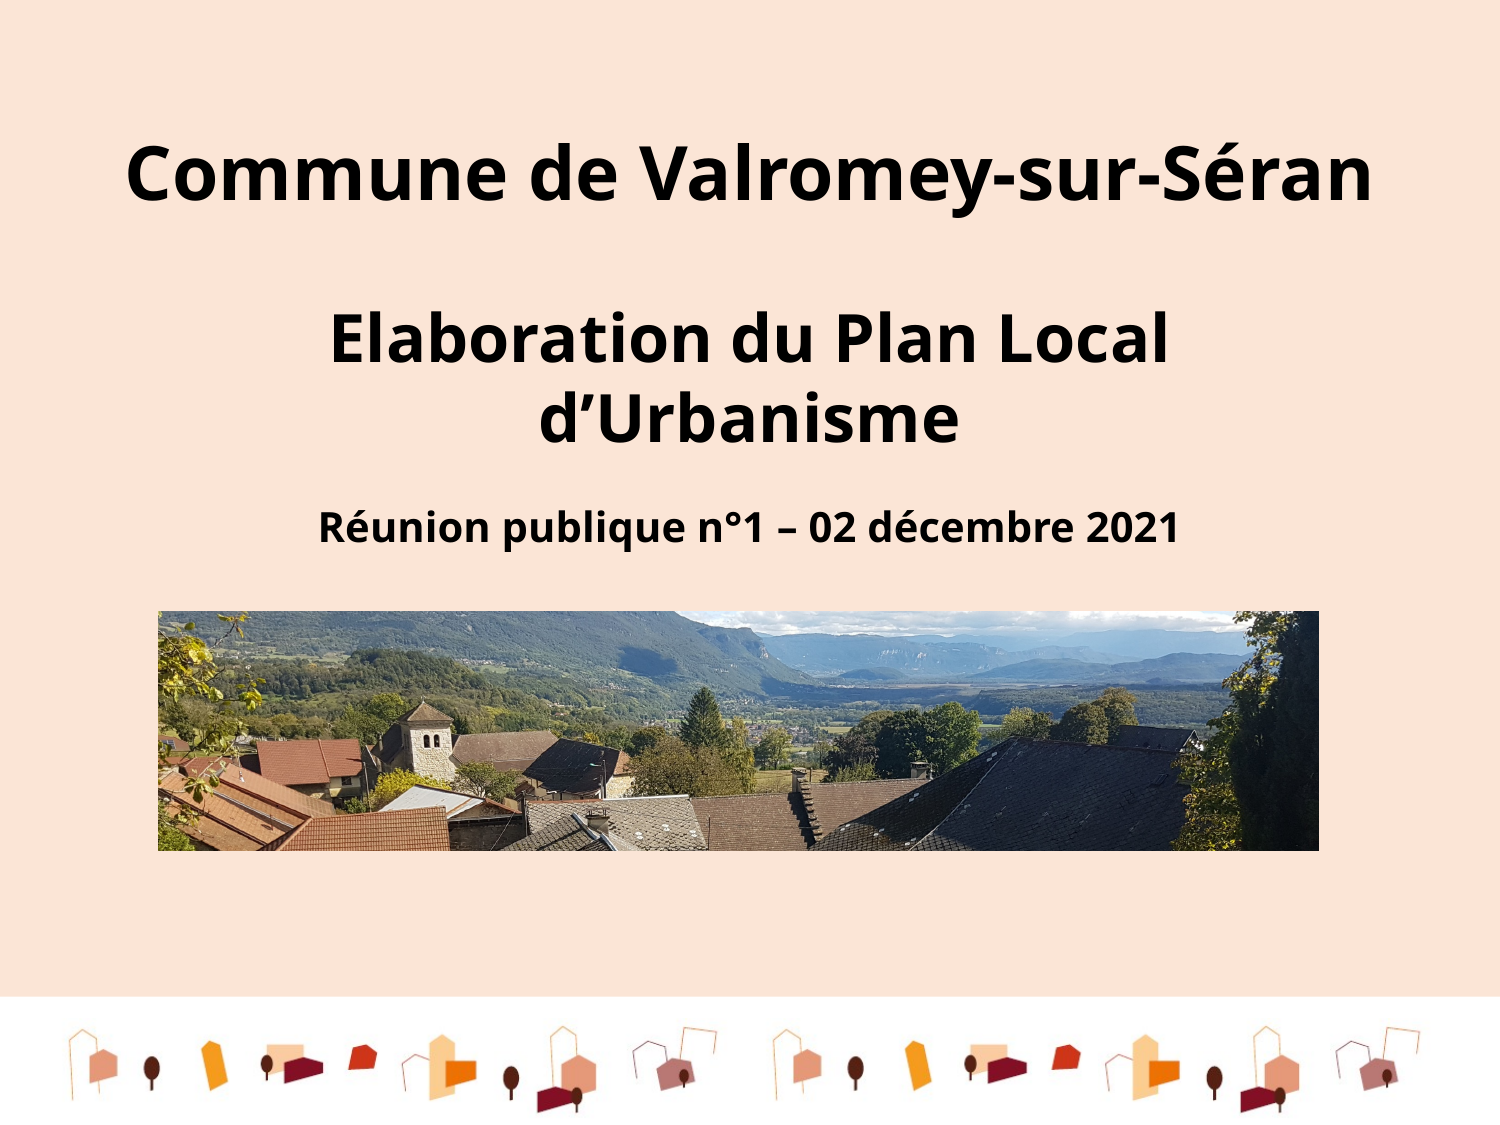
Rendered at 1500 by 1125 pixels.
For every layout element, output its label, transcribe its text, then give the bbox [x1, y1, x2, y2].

picture [158, 611, 1319, 851]
picture [46, 1018, 739, 1125]
text_box [0, 0, 1500, 998]
text_box Commune de Valromey-sur-Séran Elaboration du Plan Local d’Urbanisme Réunion publique n°1 – 02 décembre 2021 [97, 118, 1403, 558]
picture [749, 1018, 1442, 1125]
